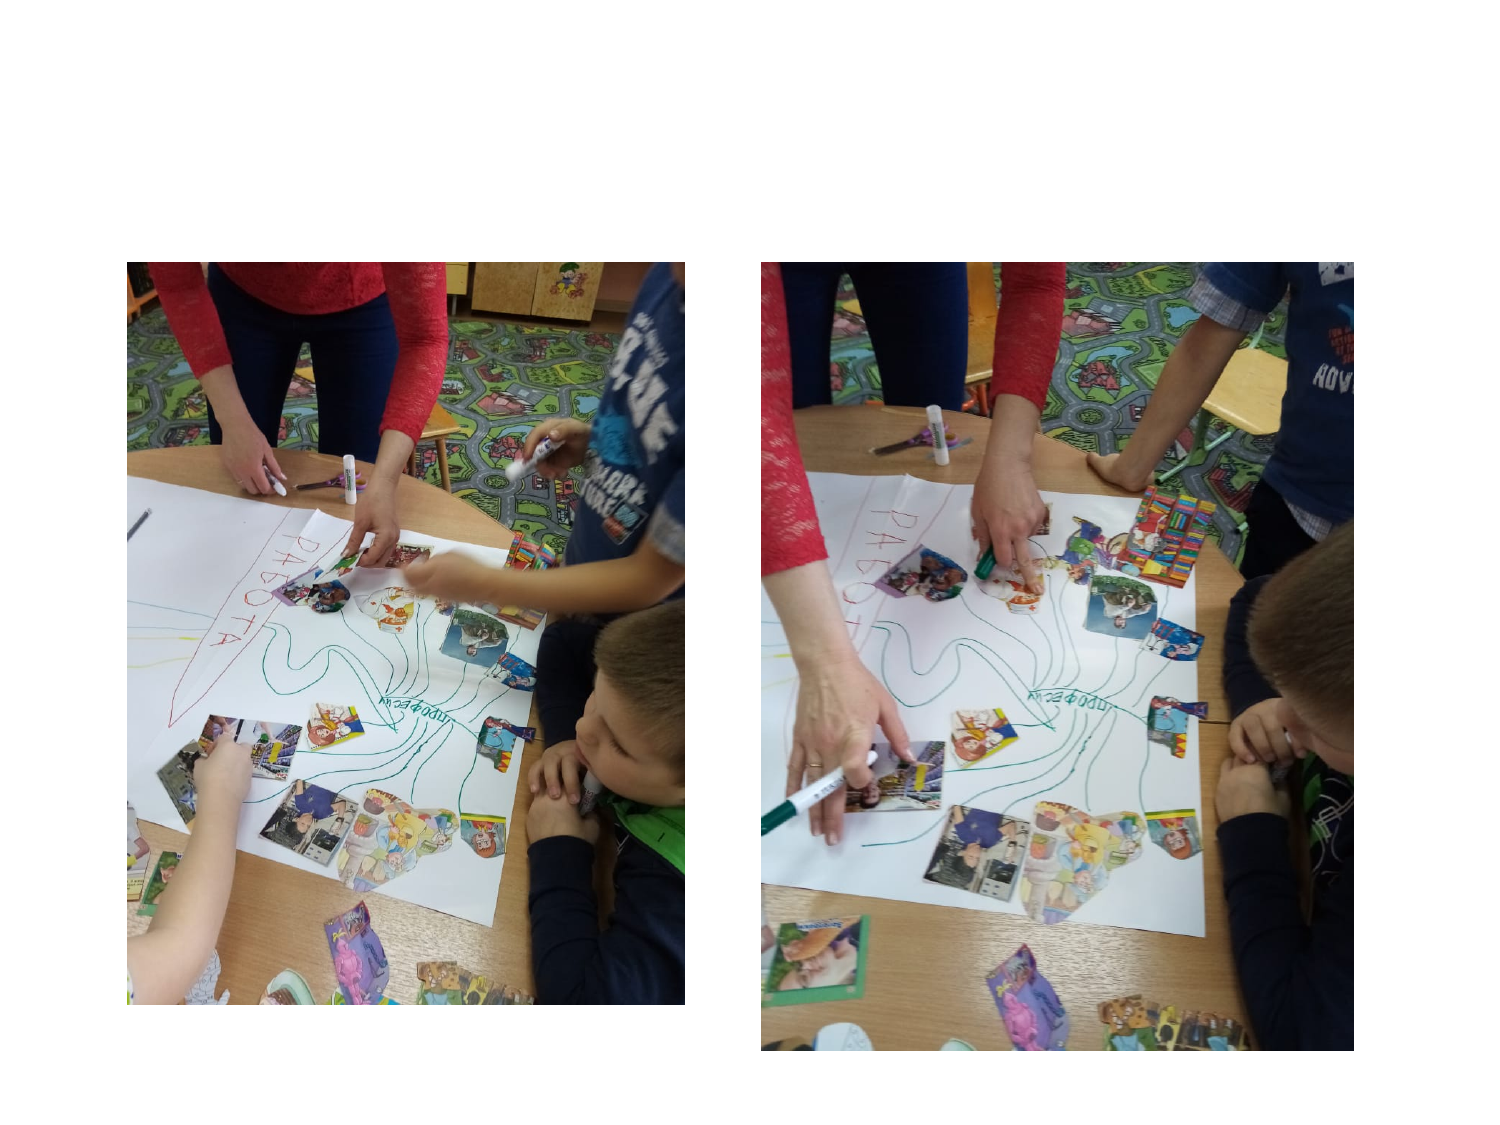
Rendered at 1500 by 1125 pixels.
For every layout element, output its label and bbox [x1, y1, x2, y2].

list [127, 262, 685, 1006]
picture [761, 261, 1354, 1051]
